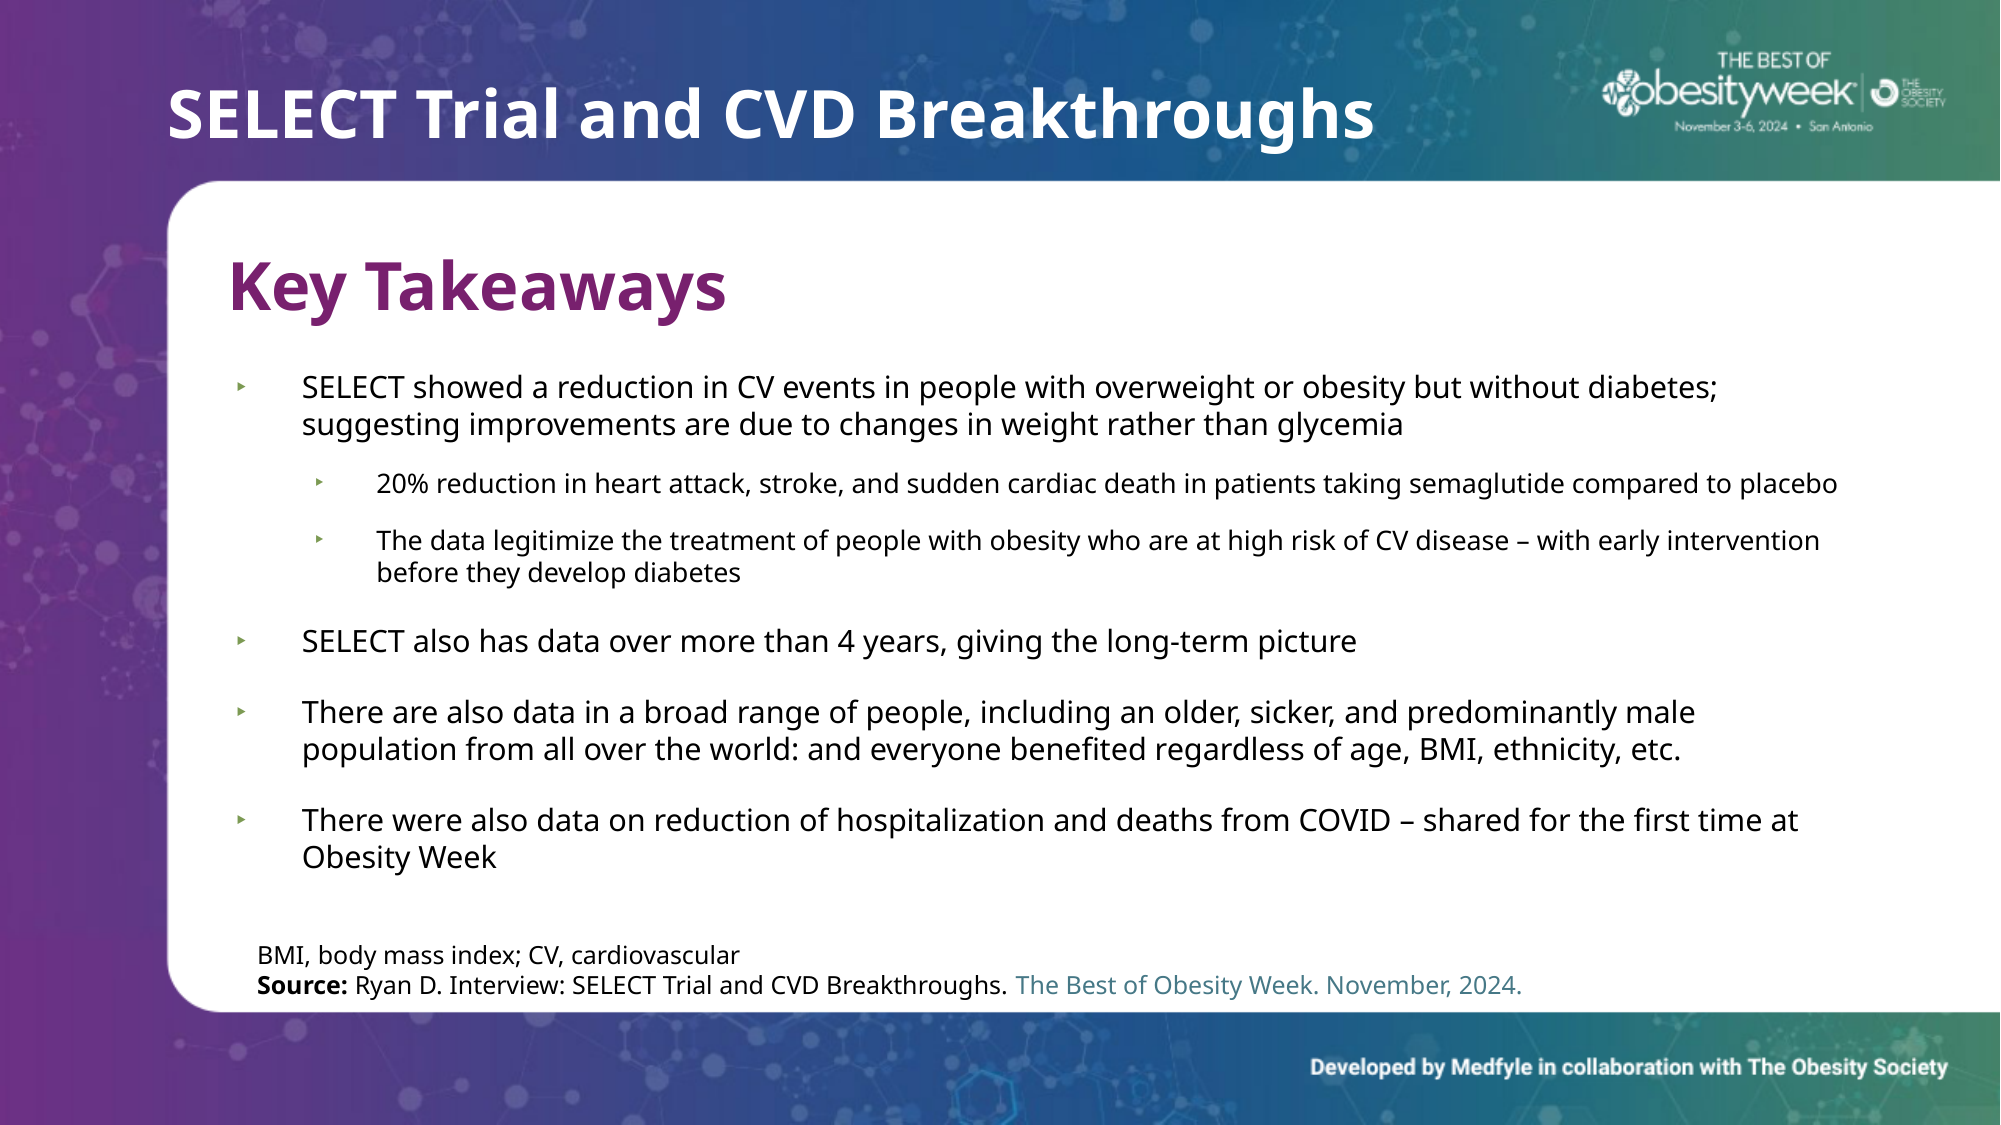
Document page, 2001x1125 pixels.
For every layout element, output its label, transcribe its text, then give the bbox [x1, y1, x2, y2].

text_box Key Takeaways [212, 232, 1922, 347]
text_box BMI, body mass index; CV, cardiovascular Source: Ryan D. Interview: SELECT Trial and CVD Breakthroughs. The Best of Obesity Week. November, 2024. [242, 931, 1952, 1011]
title SELECT Trial and CVD Breakthroughs [152, 59, 1863, 174]
list SELECT showed a reduction in CV events in people with overweight or obesity but without diabetes; suggesting improvements are due to changes in weight rather than glycemia 20% reduction in heart attack, stroke, and sudden cardiac death in patients taking semaglutide compared to placebo The data legitimize the treatment of people with obesity who are at high risk of CV disease – with early intervention before they develop diabetes SELECT also has data over more than 4 years, giving the long-term picture There are also data in a broad range of people, including an older, sicker, and predominantly male population from all over the world: and everyone benefited regardless of age, BMI, ethnicity, etc. There were also data on reduction of hospitalization and deaths from COVID – shared for the first time at Obesity Week [212, 360, 1863, 893]
picture [0, 0, 2000, 1125]
